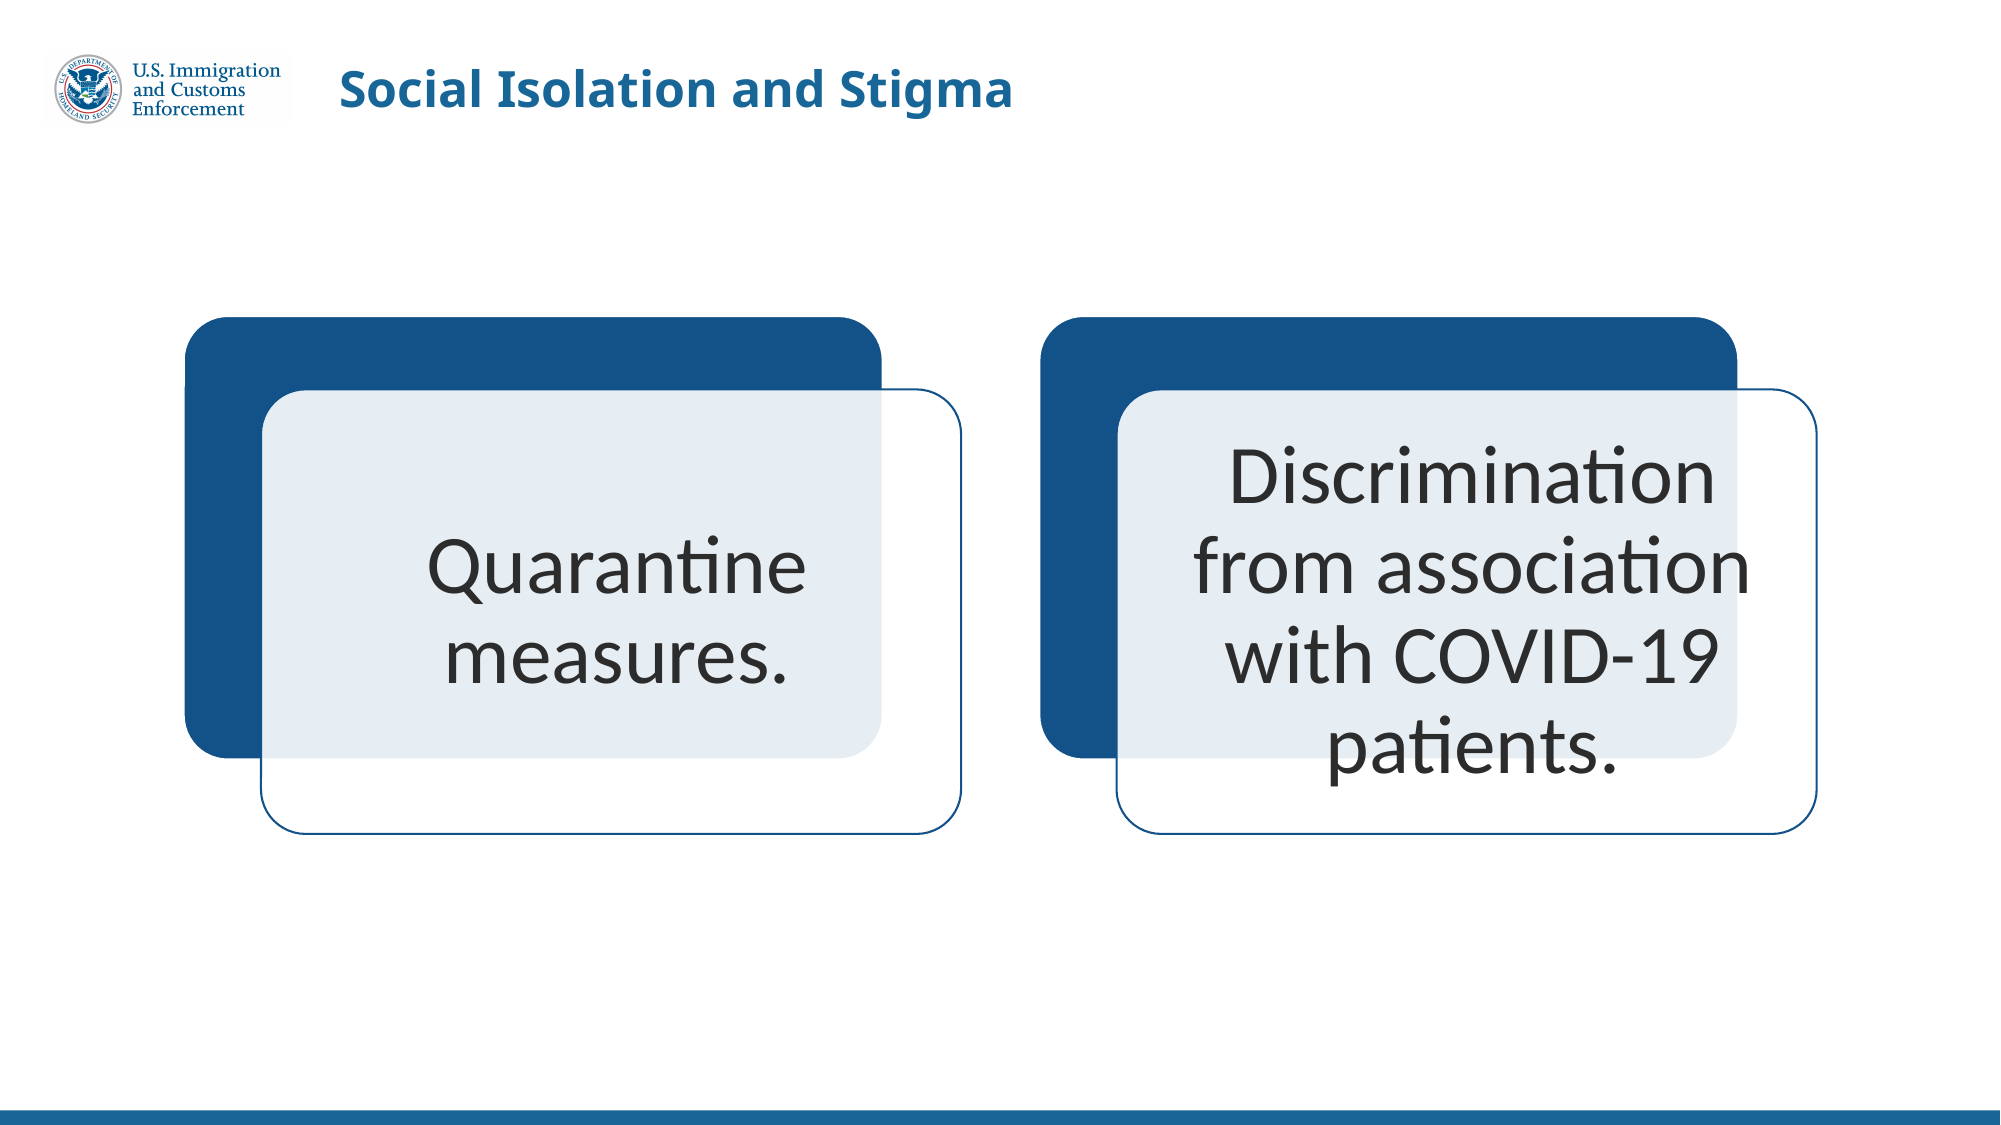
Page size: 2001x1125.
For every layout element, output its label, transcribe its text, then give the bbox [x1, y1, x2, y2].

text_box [183, 186, 1817, 964]
picture [43, 51, 292, 127]
list Social Isolation and Stigma [324, 43, 1817, 140]
